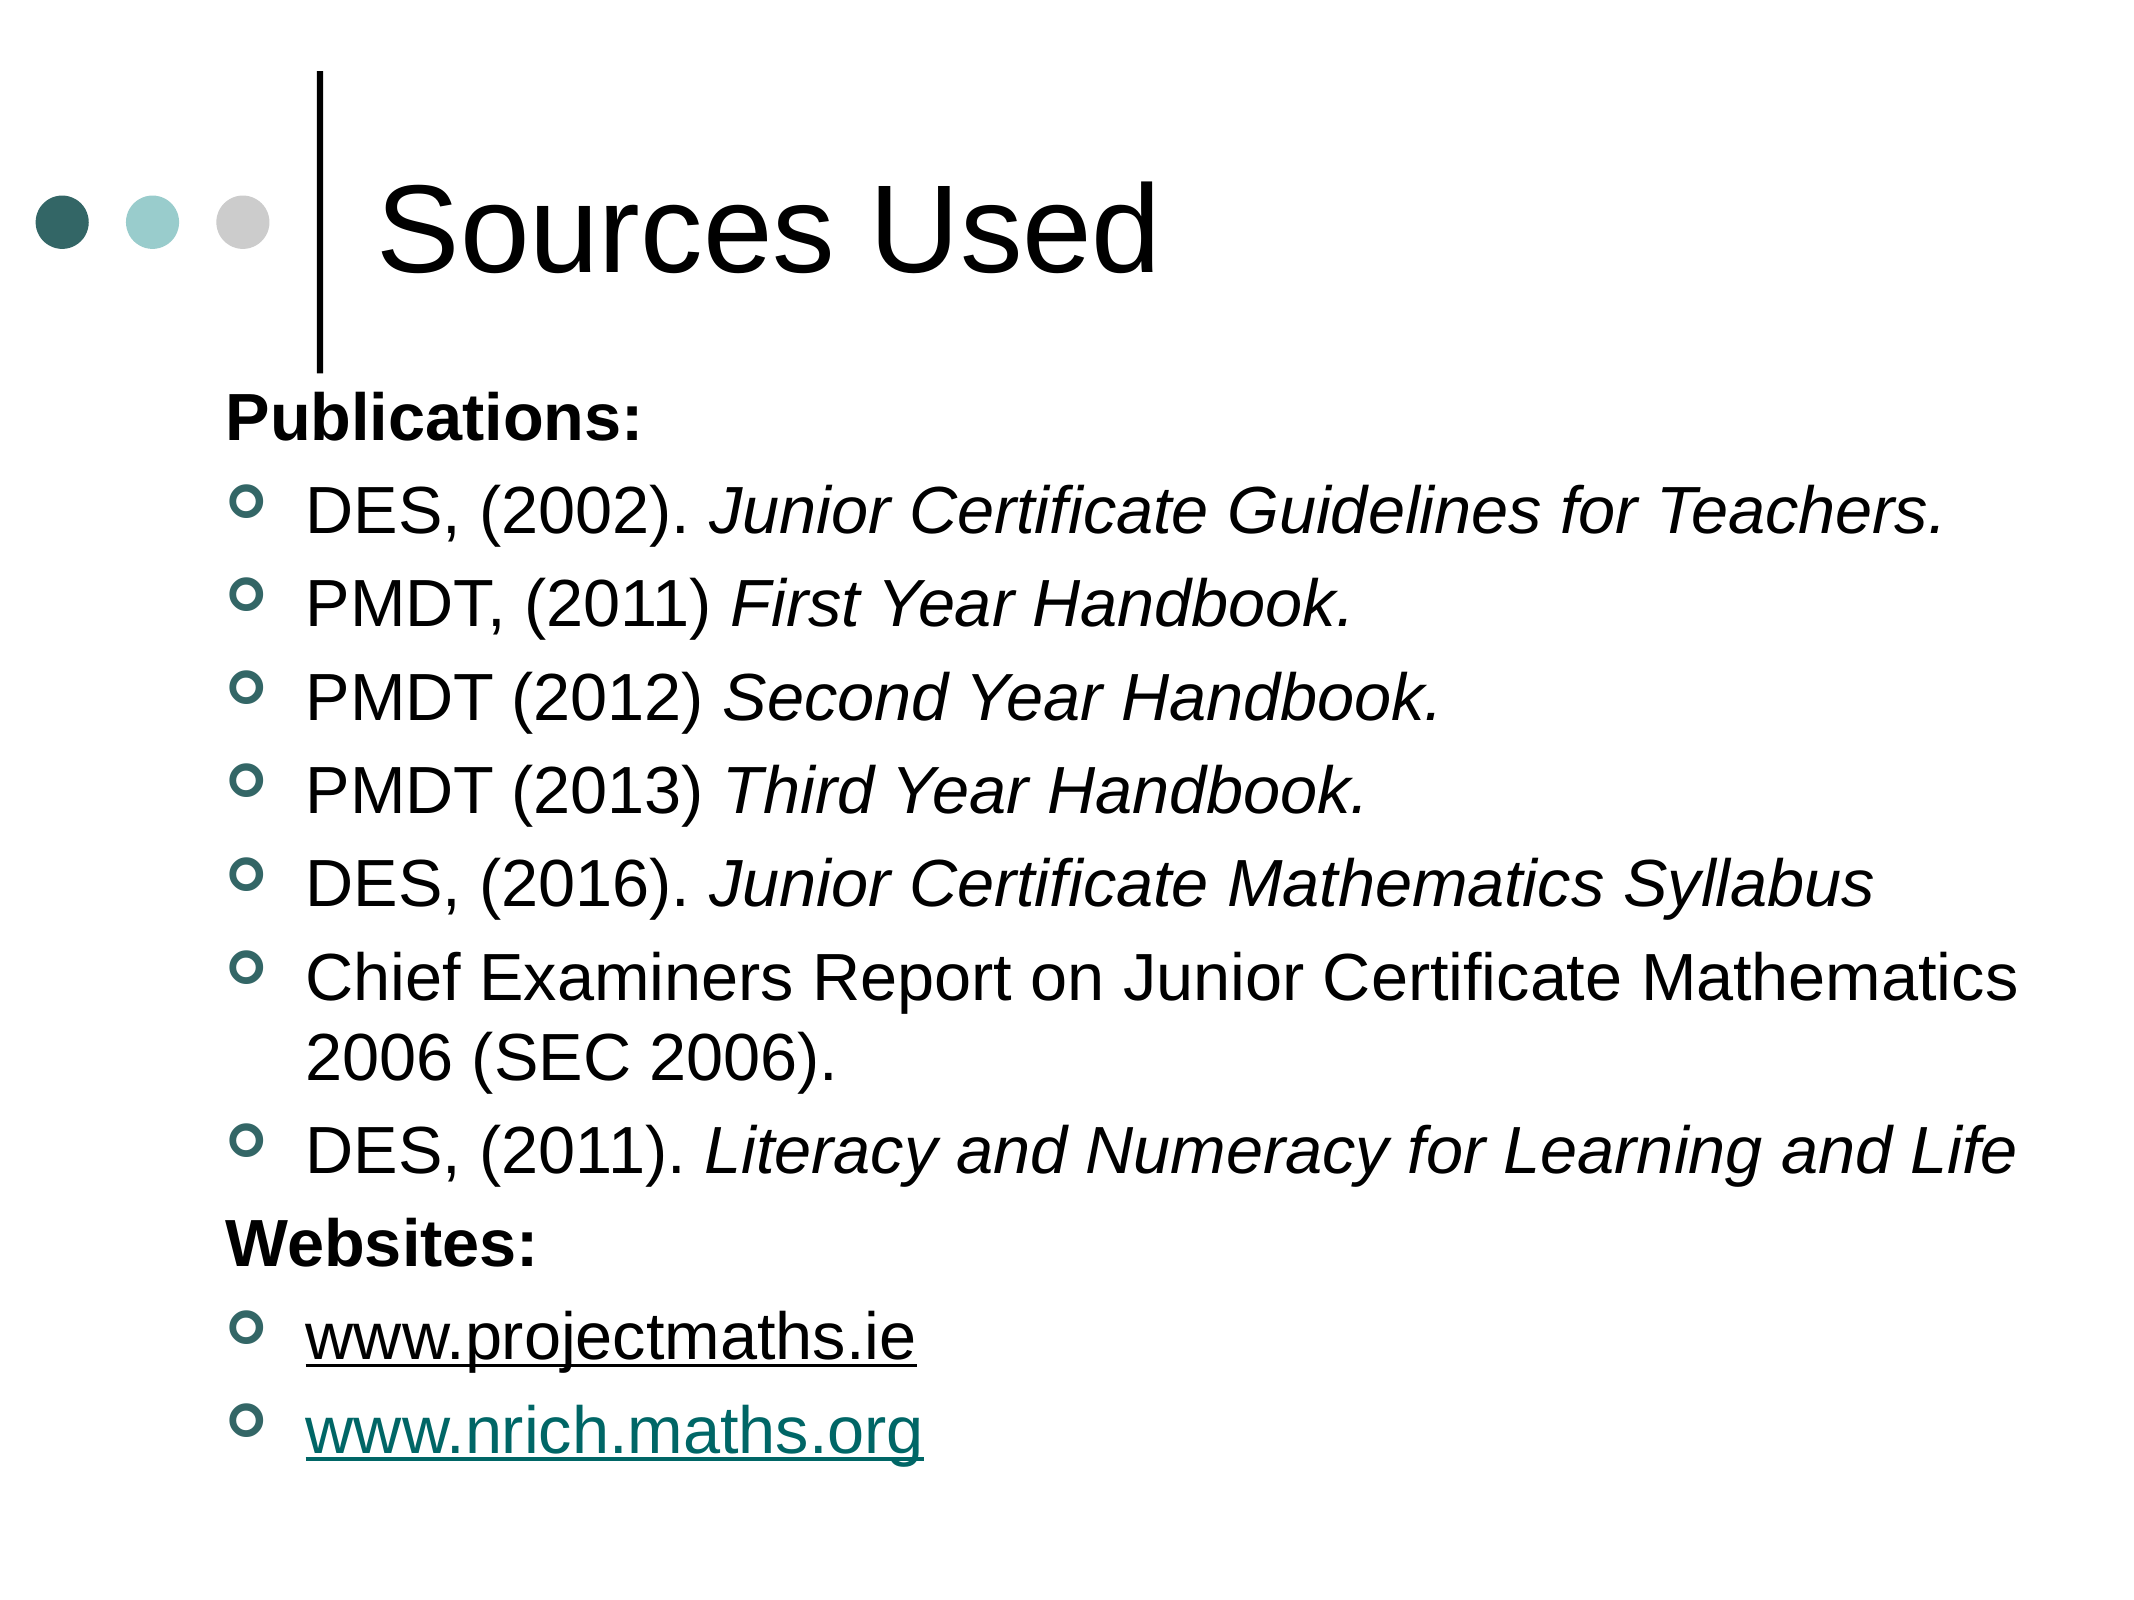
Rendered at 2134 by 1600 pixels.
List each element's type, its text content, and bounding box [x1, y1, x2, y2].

title Sources Used [355, 44, 1992, 362]
list Publications: DES, (2002). Junior Certificate Guidelines for Teachers. PMDT, (2011) First Year Handbook. PMDT (2012) Second Year Handbook. PMDT (2013) Third Year Handbook. DES, (2016). Junior Certificate Mathematics Syllabus Chief Examiners Report on Junior Certificate Mathematics 2006 (SEC 2006). DES, (2011). Literacy and Numeracy for Learning and Life Websites: www.projectmaths.ie www.nrich.maths.org [204, 362, 2074, 1565]
